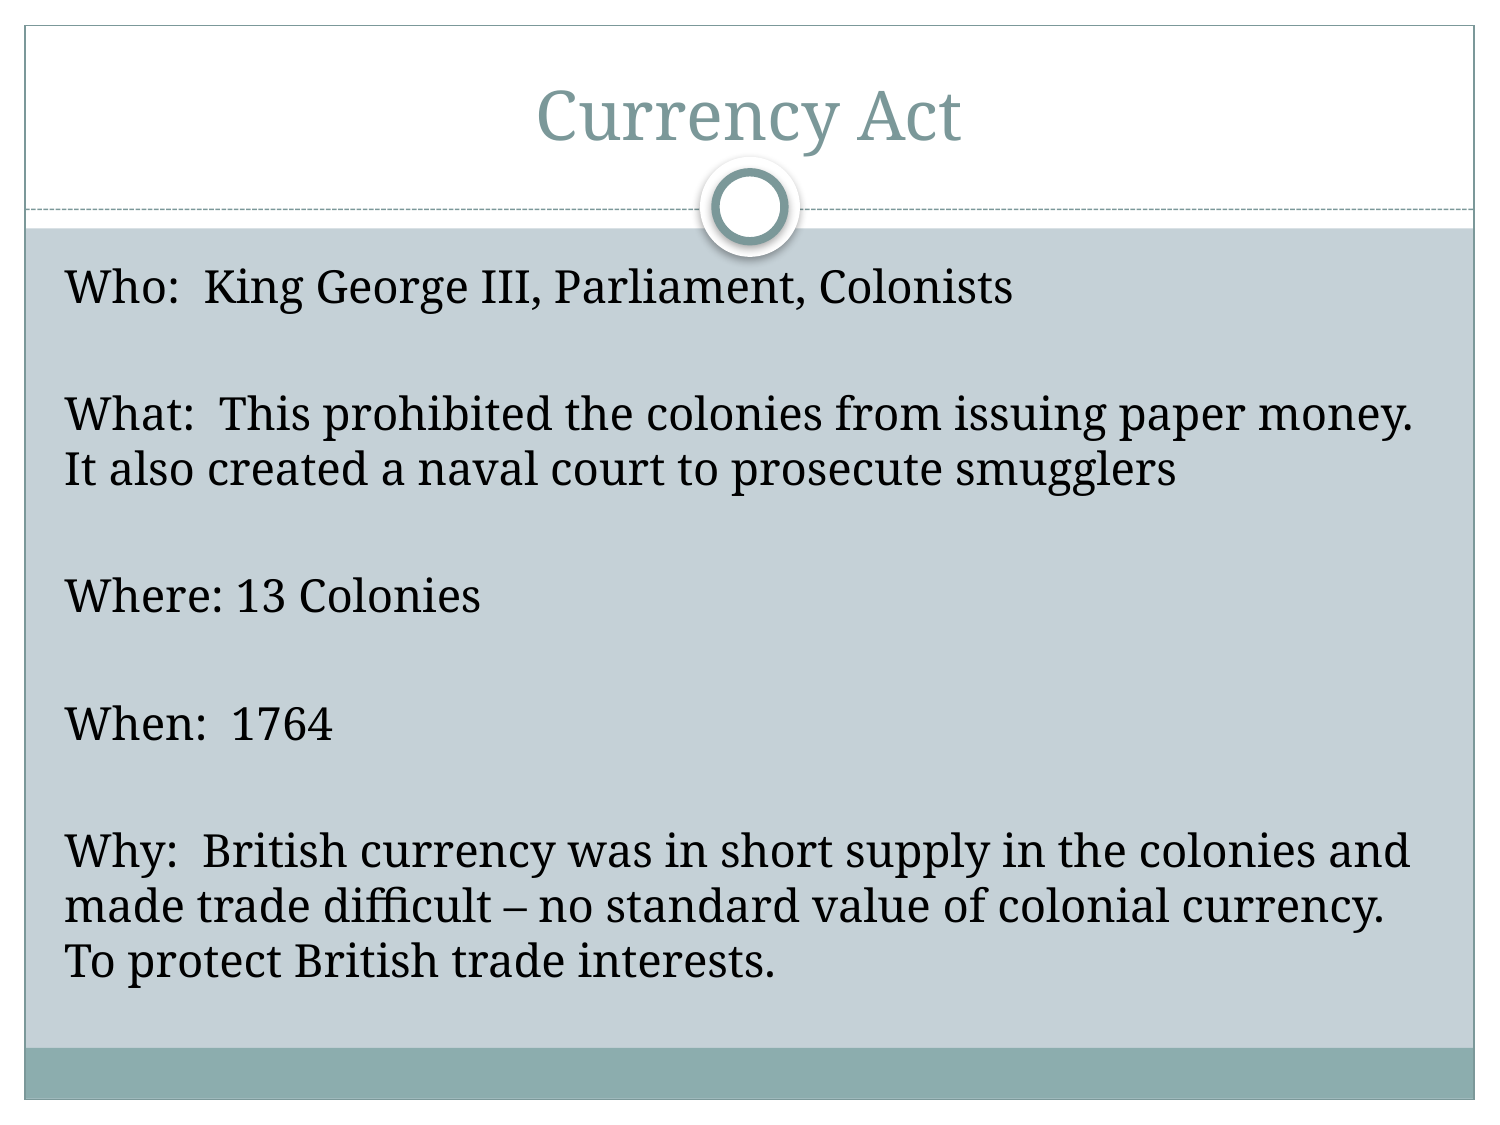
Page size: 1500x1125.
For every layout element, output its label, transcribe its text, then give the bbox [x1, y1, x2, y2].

title Currency Act [49, 37, 1450, 162]
list Who: King George III, Parliament, Colonists What: This prohibited the colonies from issuing paper money. It also created a naval court to prosecute smugglers Where: 13 Colonies When: 1764 Why: British currency was in short supply in the colonies and made trade difficult – no standard value of colonial currency. To protect British trade interests. [49, 250, 1445, 1001]
